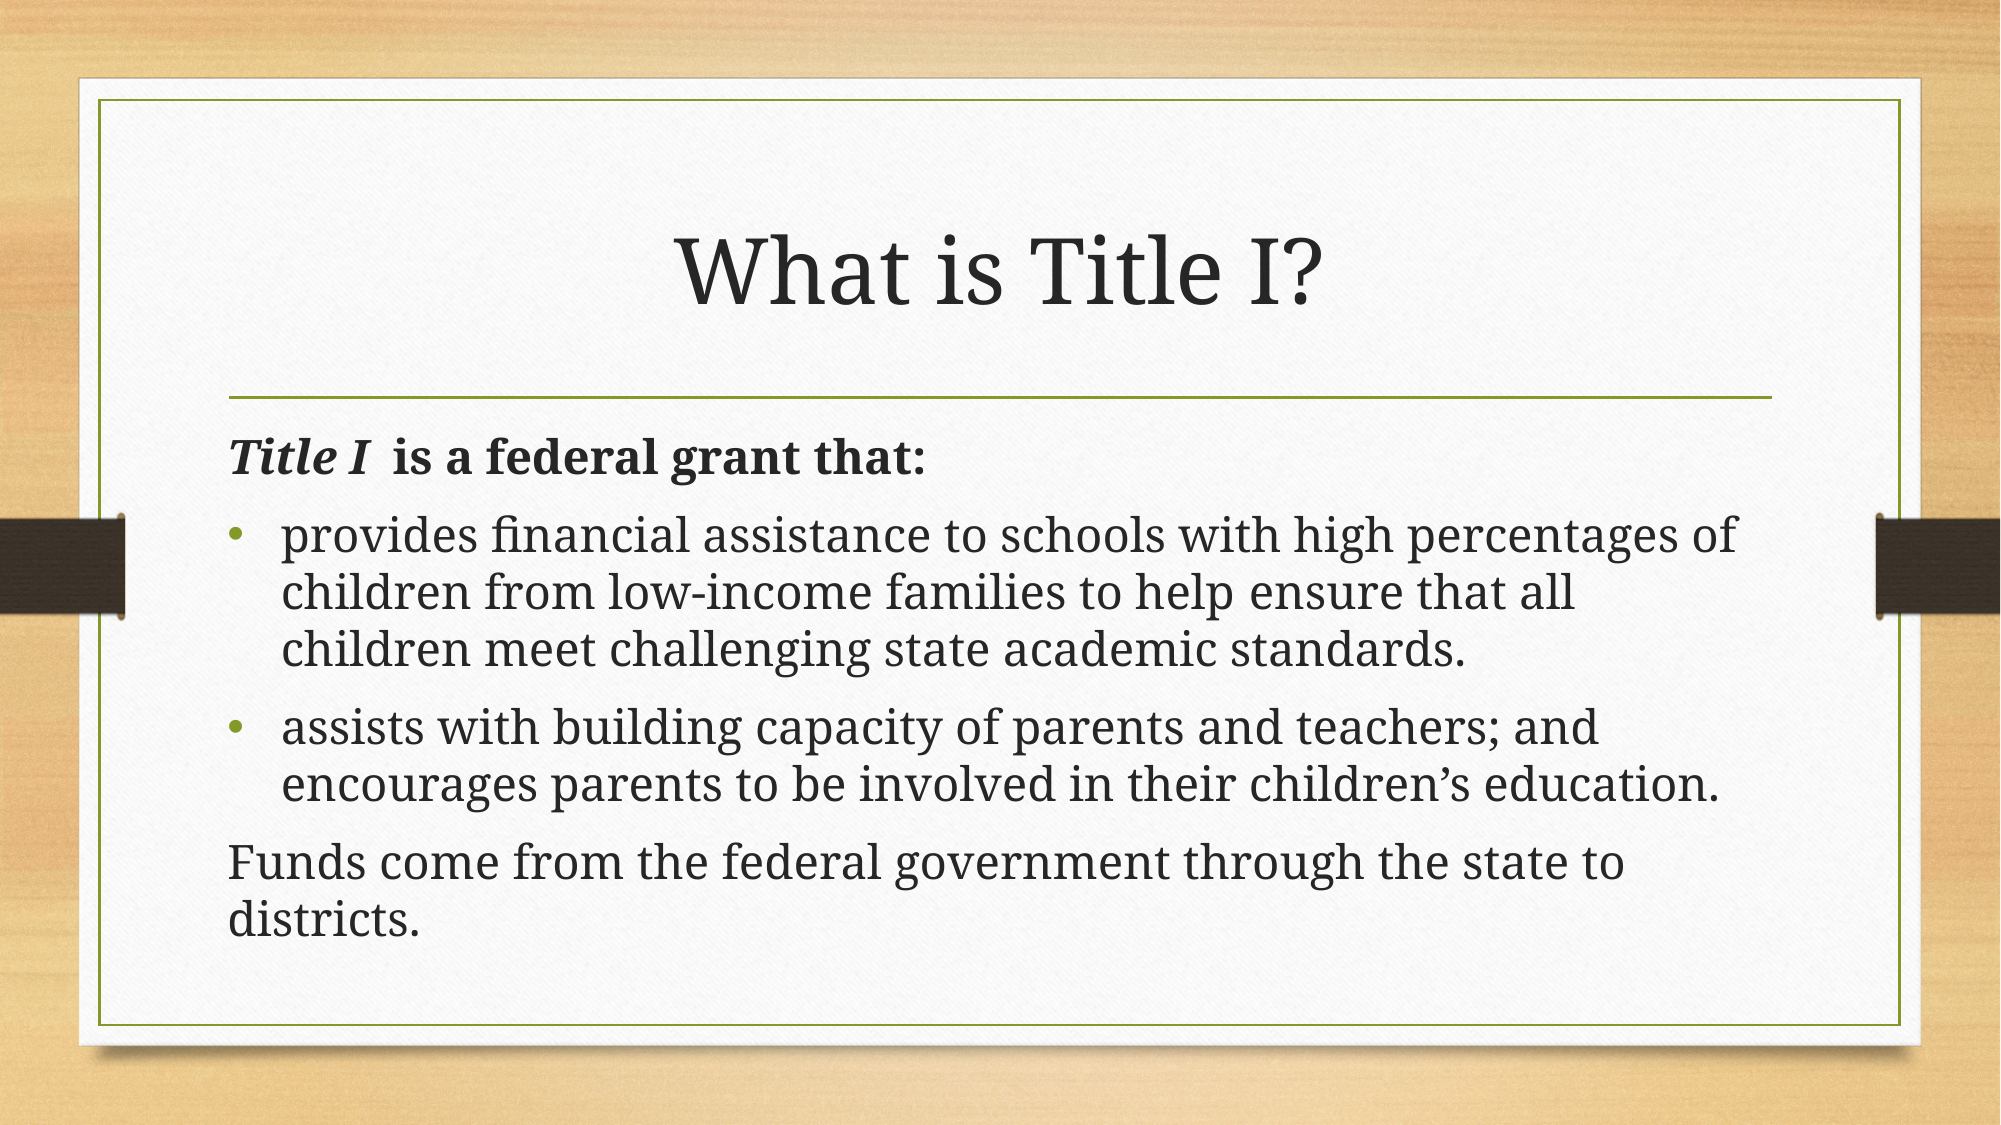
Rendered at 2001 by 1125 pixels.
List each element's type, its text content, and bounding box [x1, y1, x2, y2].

picture [0, 0, 2001, 1125]
list Title I is a federal grant that:​ provides financial assistance to schools with high percentages of children from low-income families to help ensure that all children meet challenging state academic standards.​ assists with building capacity of parents and teachers; and​ encourages parents to be involved in their children’s education. Funds come from the federal government through the state to districts. [212, 419, 1788, 964]
title What is Title I? [212, 161, 1788, 375]
